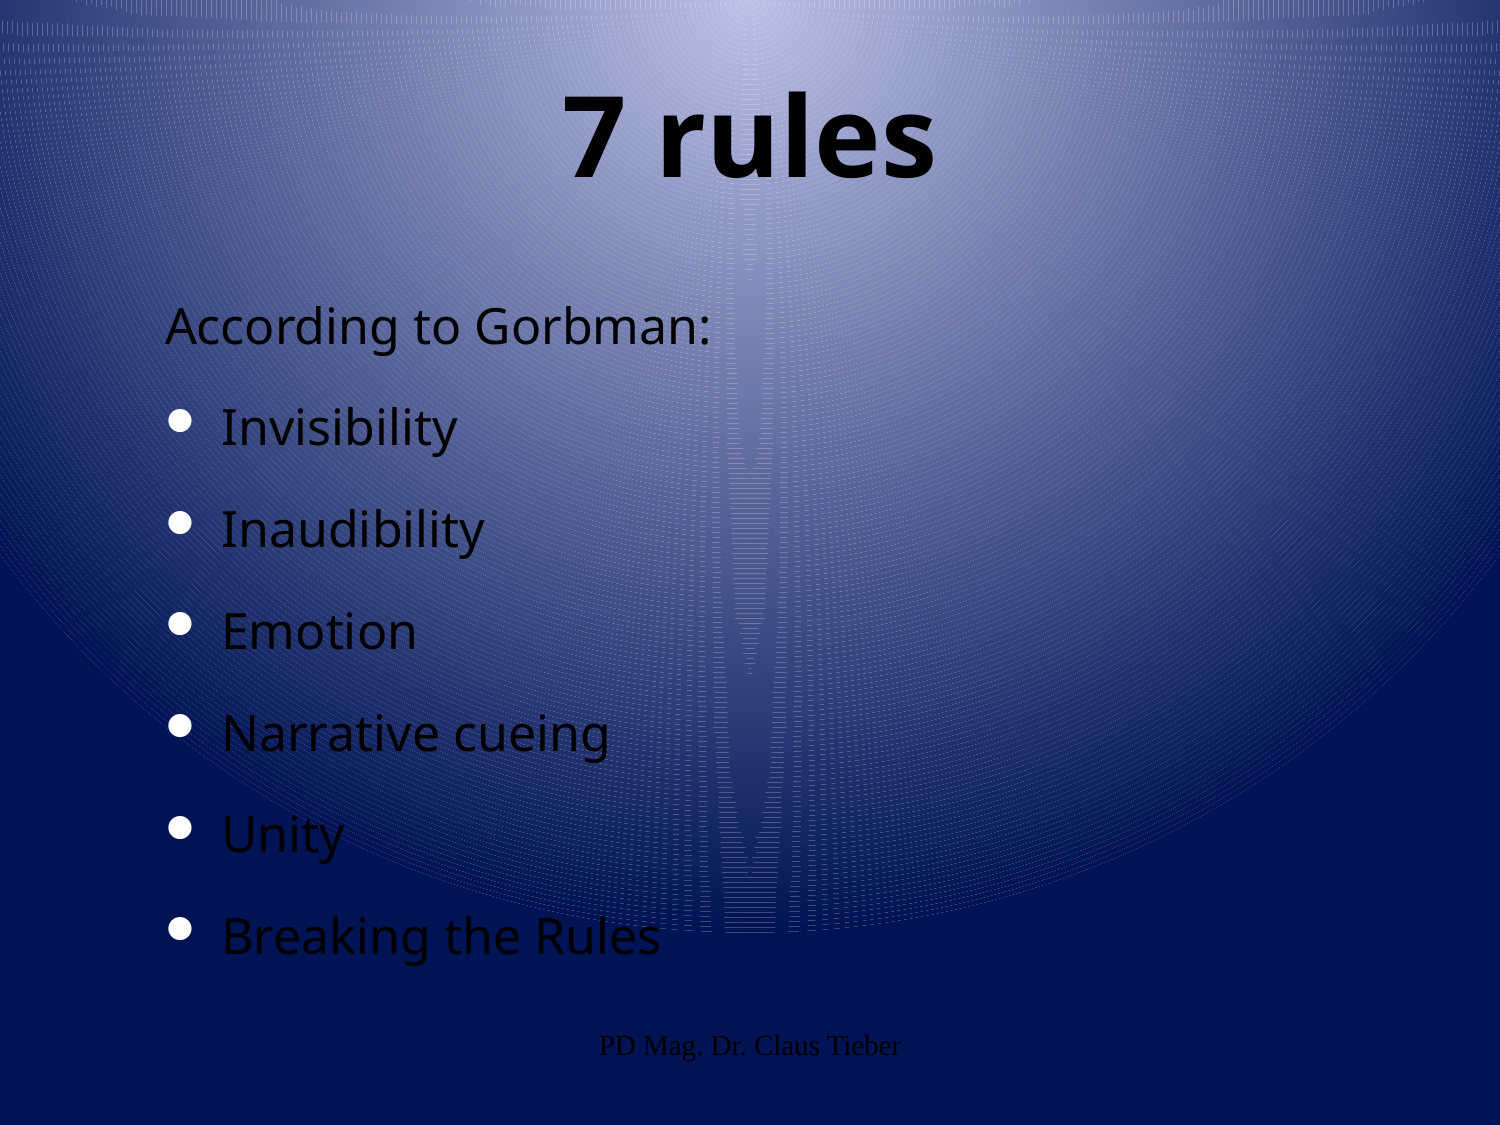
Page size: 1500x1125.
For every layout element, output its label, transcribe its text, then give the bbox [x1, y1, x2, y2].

list According to Gorbman: Invisibility Inaudibility Emotion Narrative cueing Unity Breaking the Rules [150, 286, 1350, 993]
title 7 rules [150, 37, 1350, 245]
footer PD Mag. Dr. Claus Tieber [512, 1021, 988, 1067]
